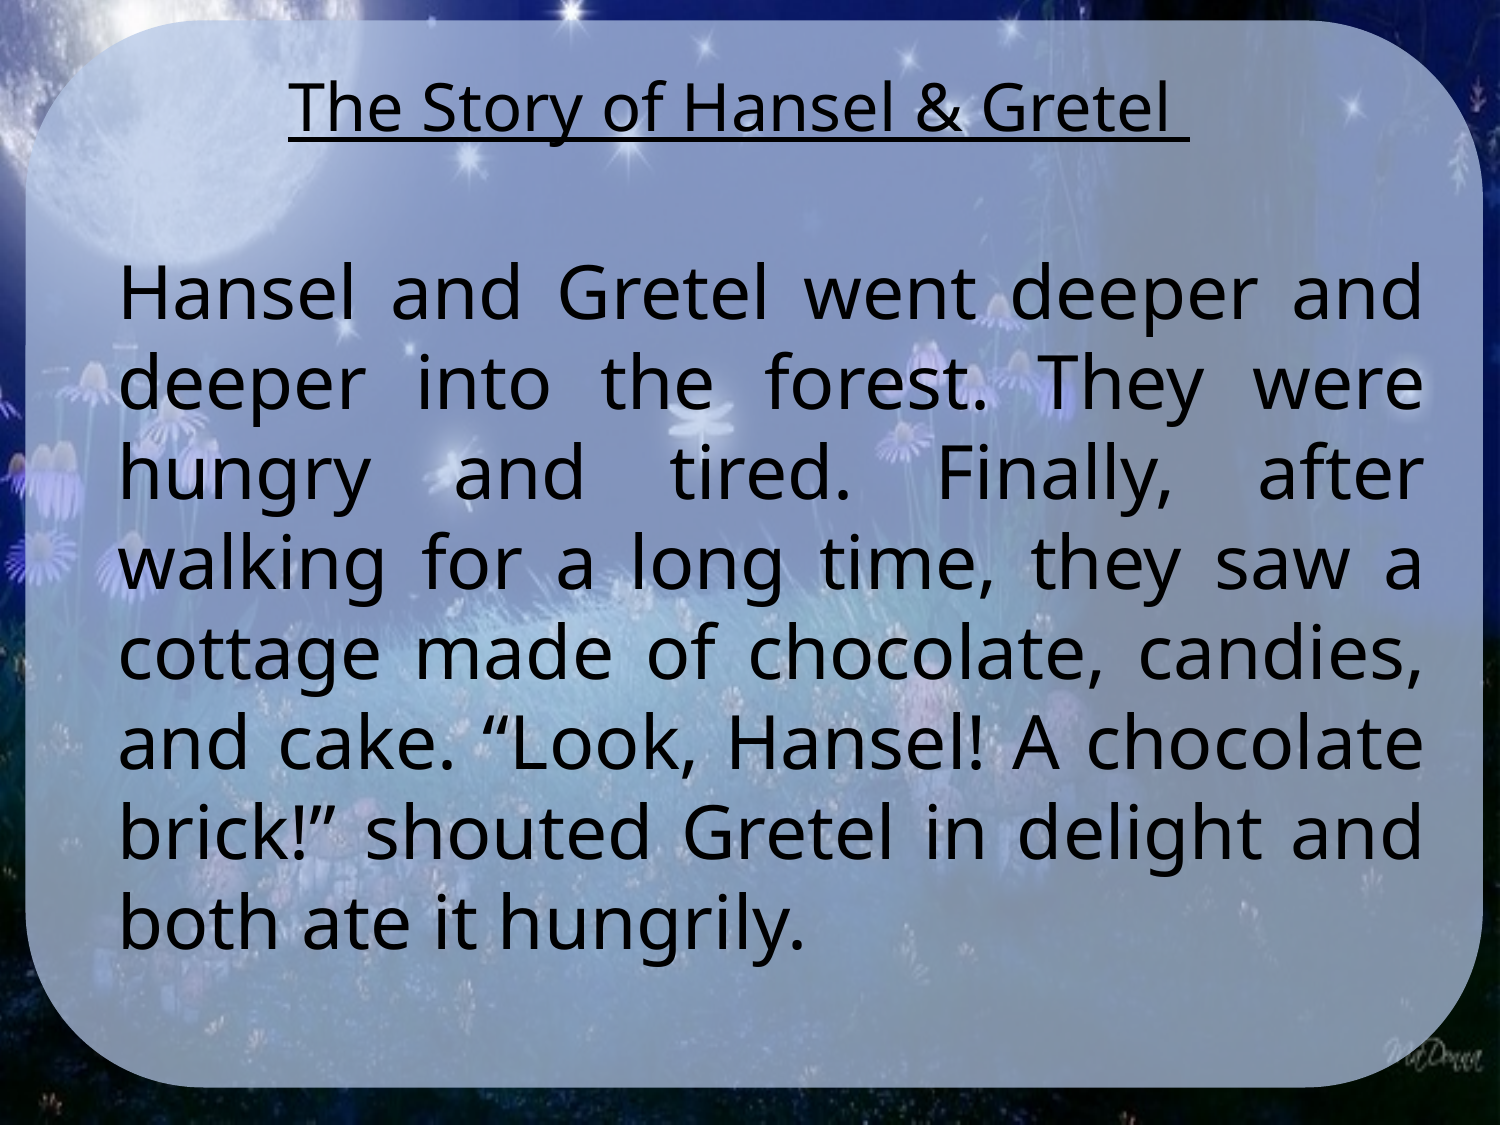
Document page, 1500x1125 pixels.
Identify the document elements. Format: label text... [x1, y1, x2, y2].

text_box Hansel and Gretel went deeper and deeper into the forest. They were hungry and tired. Finally, after walking for a long time, they saw a cottage made of chocolate, candies, and cake. “Look, Hansel! A chocolate brick!” shouted Gretel in delight and both ate it hungrily. [102, 236, 1441, 1048]
picture [0, 0, 1500, 1125]
text_box [24, 19, 1484, 1089]
text_box The Story of Hansel & Gretel [102, 57, 1376, 153]
